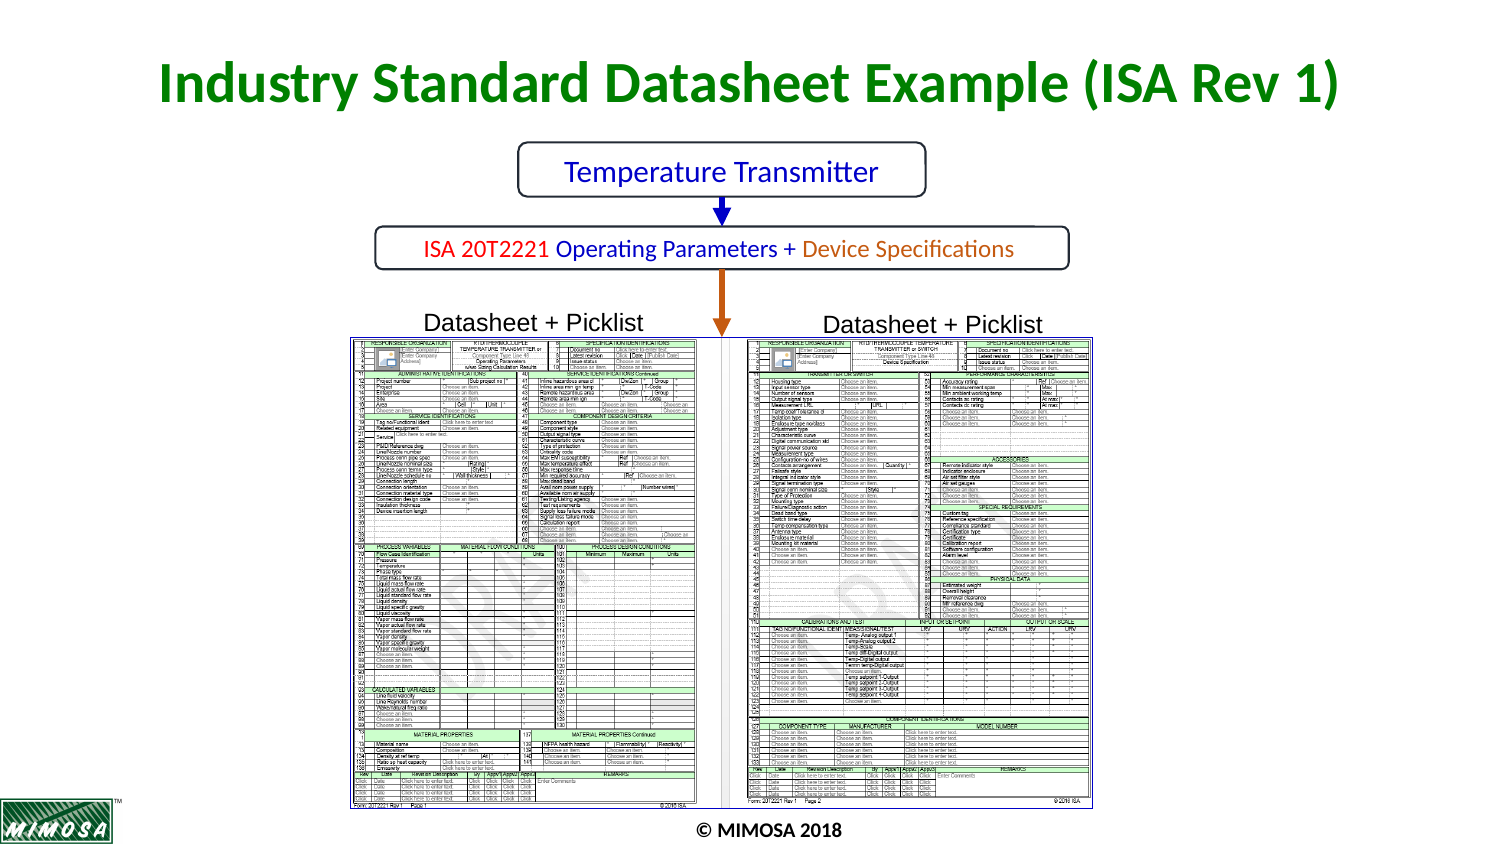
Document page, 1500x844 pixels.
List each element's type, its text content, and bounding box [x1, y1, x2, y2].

picture [0, 798, 123, 844]
text_box ISA 20T2221 Operating Parameters + Device Specifications [374, 225, 1070, 271]
title Industry Standard Datasheet Example (ISA Rev 1) [35, 44, 1465, 134]
text_box Temperature Transmitter [517, 141, 927, 198]
text_box Datasheet + Picklist [807, 300, 1110, 346]
picture [350, 337, 1093, 809]
text_box Datasheet + Picklist [408, 299, 711, 337]
